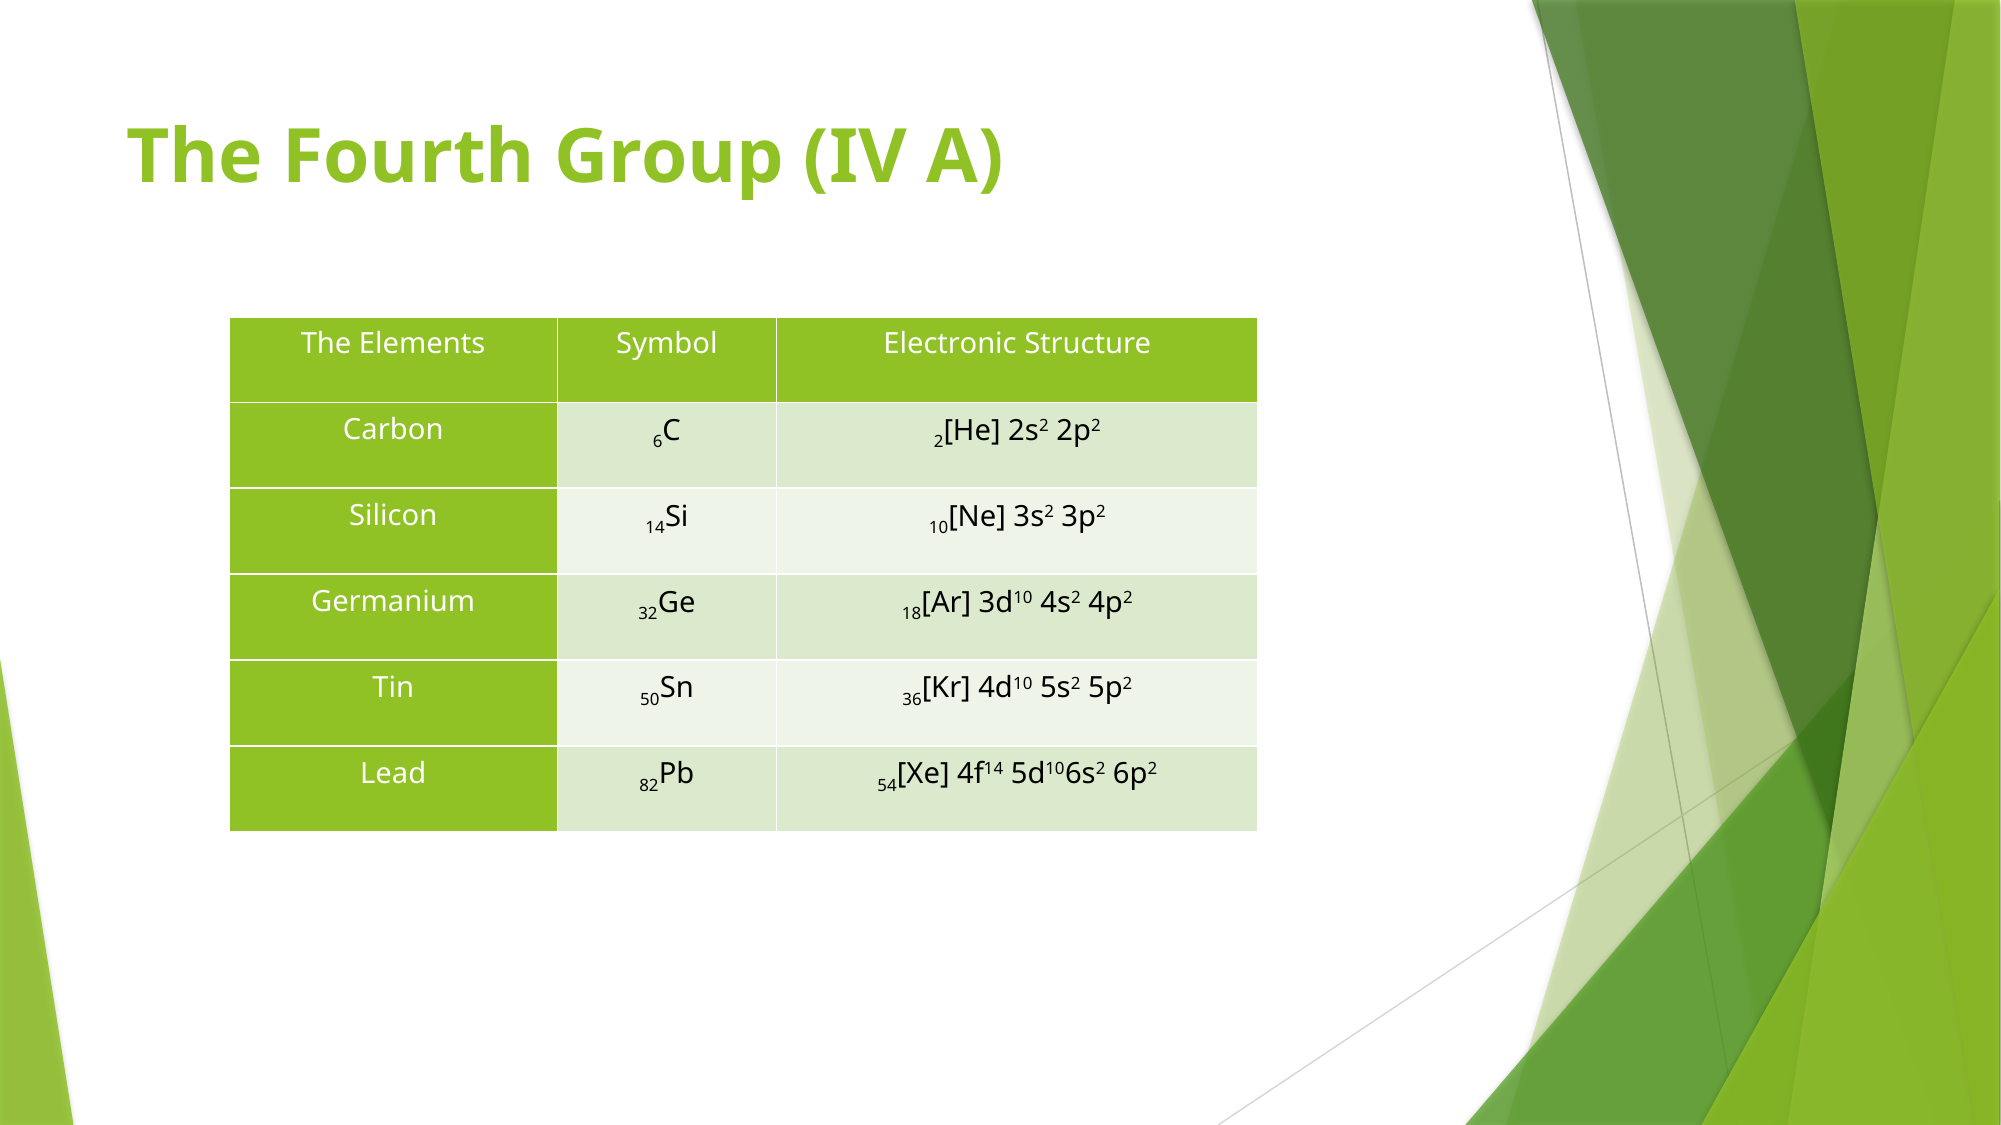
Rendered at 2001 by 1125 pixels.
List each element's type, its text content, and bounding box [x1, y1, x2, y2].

table_cell 14Si [558, 489, 776, 573]
table_cell 10[Ne] 3s2 3p2 [777, 489, 1257, 573]
table_cell 50Sn [558, 661, 776, 745]
table_header Symbol [558, 318, 776, 402]
table_cell 36[Kr] 4d10 5s2 5p2 [777, 661, 1257, 745]
table_cell 18[Ar] 3d10 4s2 4p2 [777, 575, 1257, 659]
table_cell 32Ge [558, 575, 776, 659]
table_cell 6C [558, 403, 776, 487]
table_cell 2[He] 2s2 2p2 [777, 403, 1257, 487]
title The Fourth Group (IV A) [111, 99, 1522, 317]
table_cell Silicon [230, 489, 557, 573]
table_header Electronic Structure [777, 318, 1257, 402]
table_header The Elements [230, 318, 557, 402]
table_cell 54[Xe] 4f14 5d106s2 6p2 [777, 747, 1257, 831]
table_cell Carbon [230, 403, 557, 487]
table_cell Lead [230, 747, 557, 831]
table_cell Tin [230, 661, 557, 745]
table_cell Germanium [230, 575, 557, 659]
table_cell 82Pb [558, 747, 776, 831]
